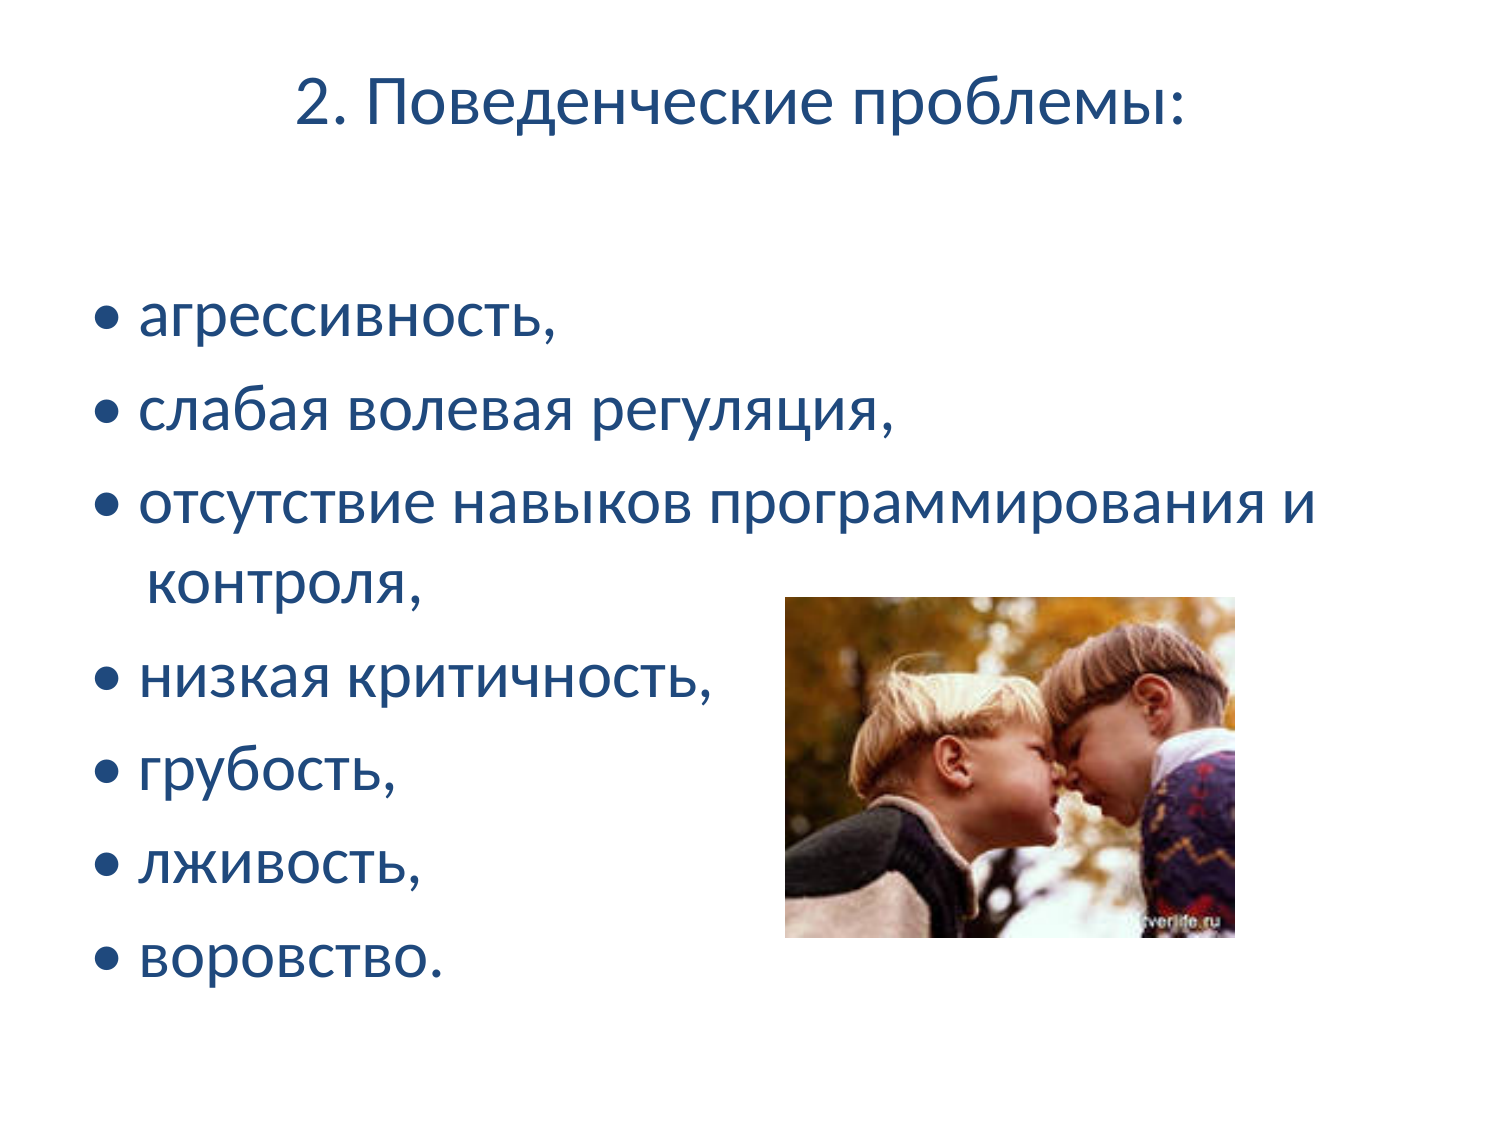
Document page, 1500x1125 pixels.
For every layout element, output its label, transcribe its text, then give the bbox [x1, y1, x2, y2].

picture [784, 597, 1235, 938]
list • агрессивность, • слабая волевая регуляция, • отсутствие навыков программирования и контроля, • низкая критичность, • грубость, • лживость, • воровство. [75, 262, 1425, 1005]
title 2. Поведенческие проблемы: [75, 45, 1425, 233]
